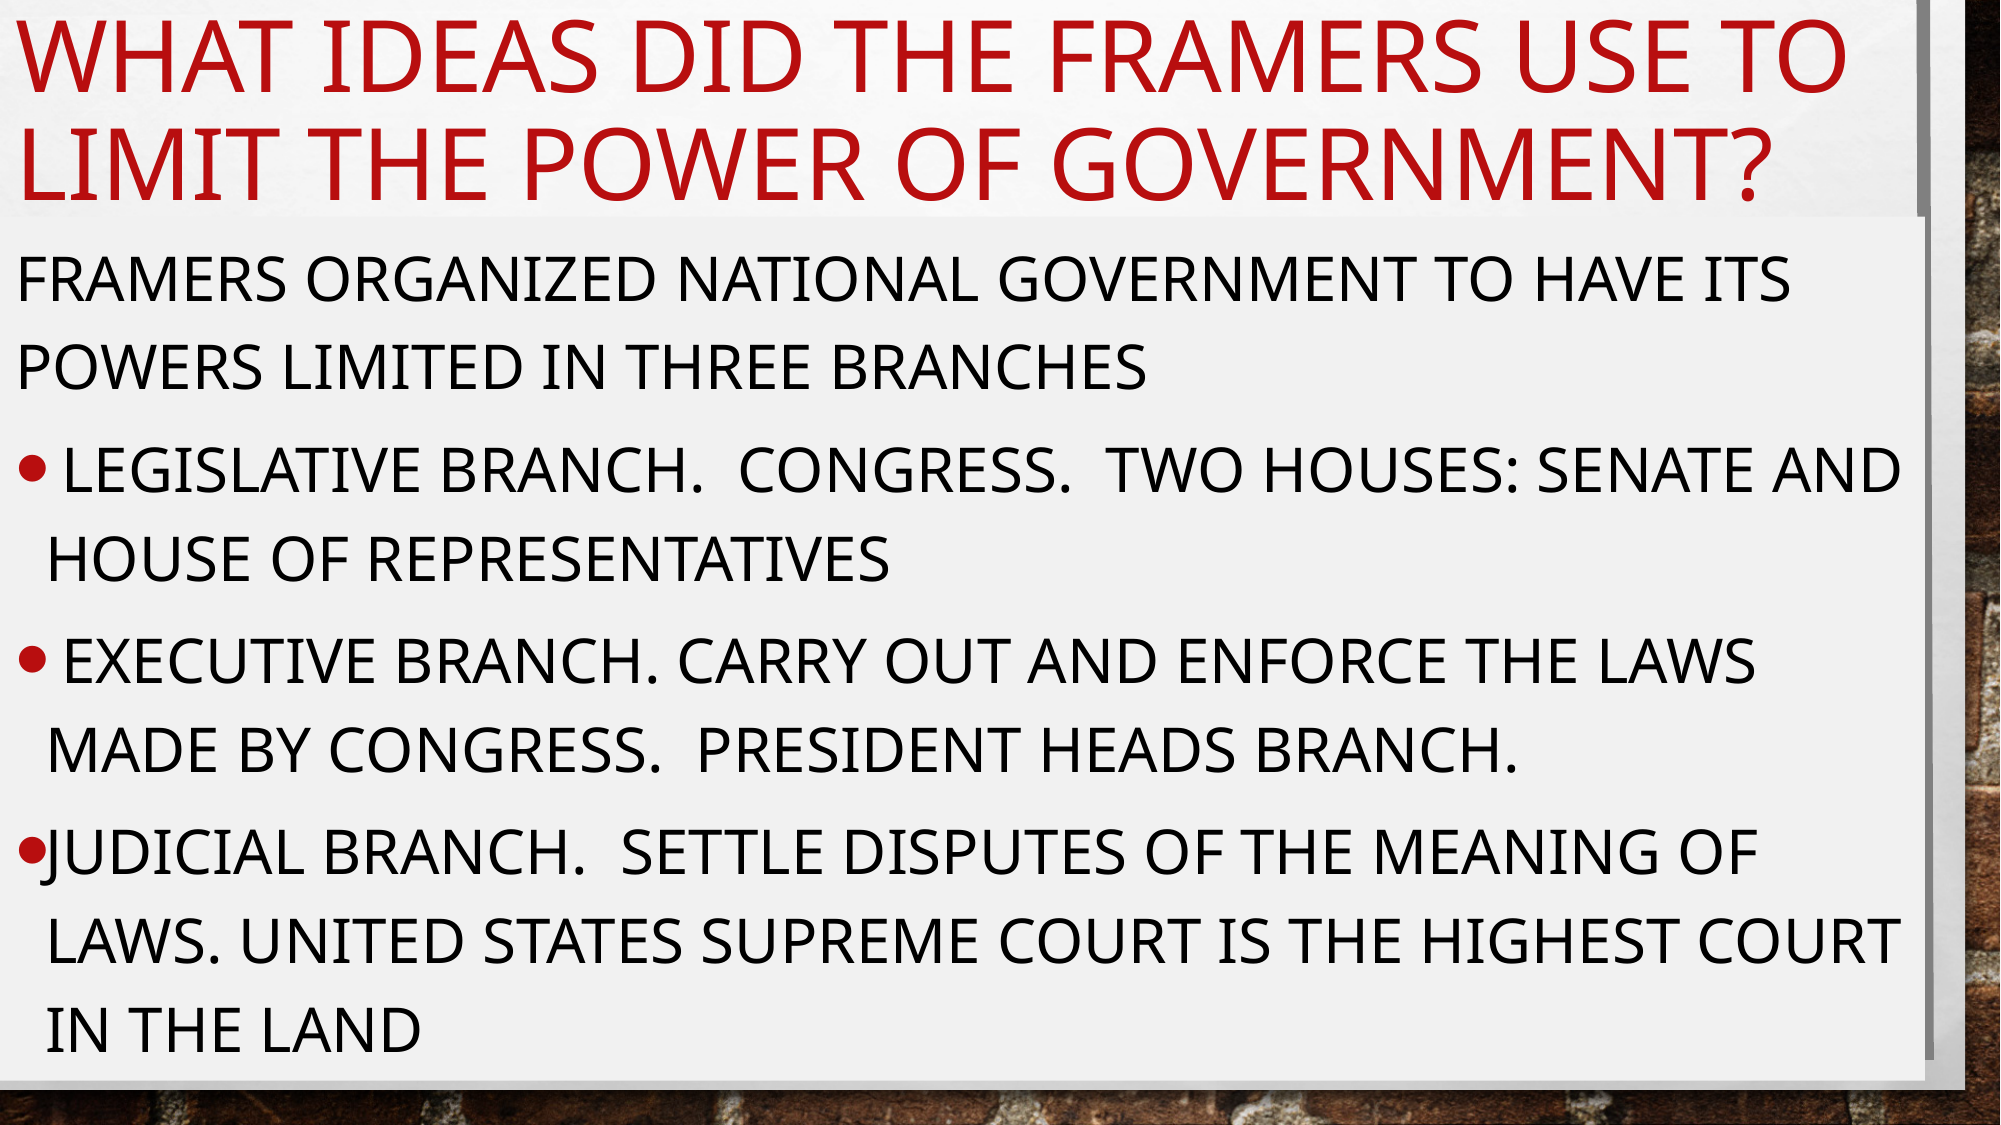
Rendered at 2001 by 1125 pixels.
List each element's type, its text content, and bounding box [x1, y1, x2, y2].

list Framers organized National Government to have its powers limited in three branches Legislative Branch. Congress. Two houses: Senate and House of Representatives Executive Branch. Carry out and enforce the laws made by Congress. President heads branch. Judicial Branch. Settle disputes of the meaning of laws. United States Supreme Court is the highest court in the land [0, 216, 1925, 1081]
picture [0, 0, 2000, 1125]
title What ideas did the Framers use to limit the power of government? [0, 0, 1925, 216]
